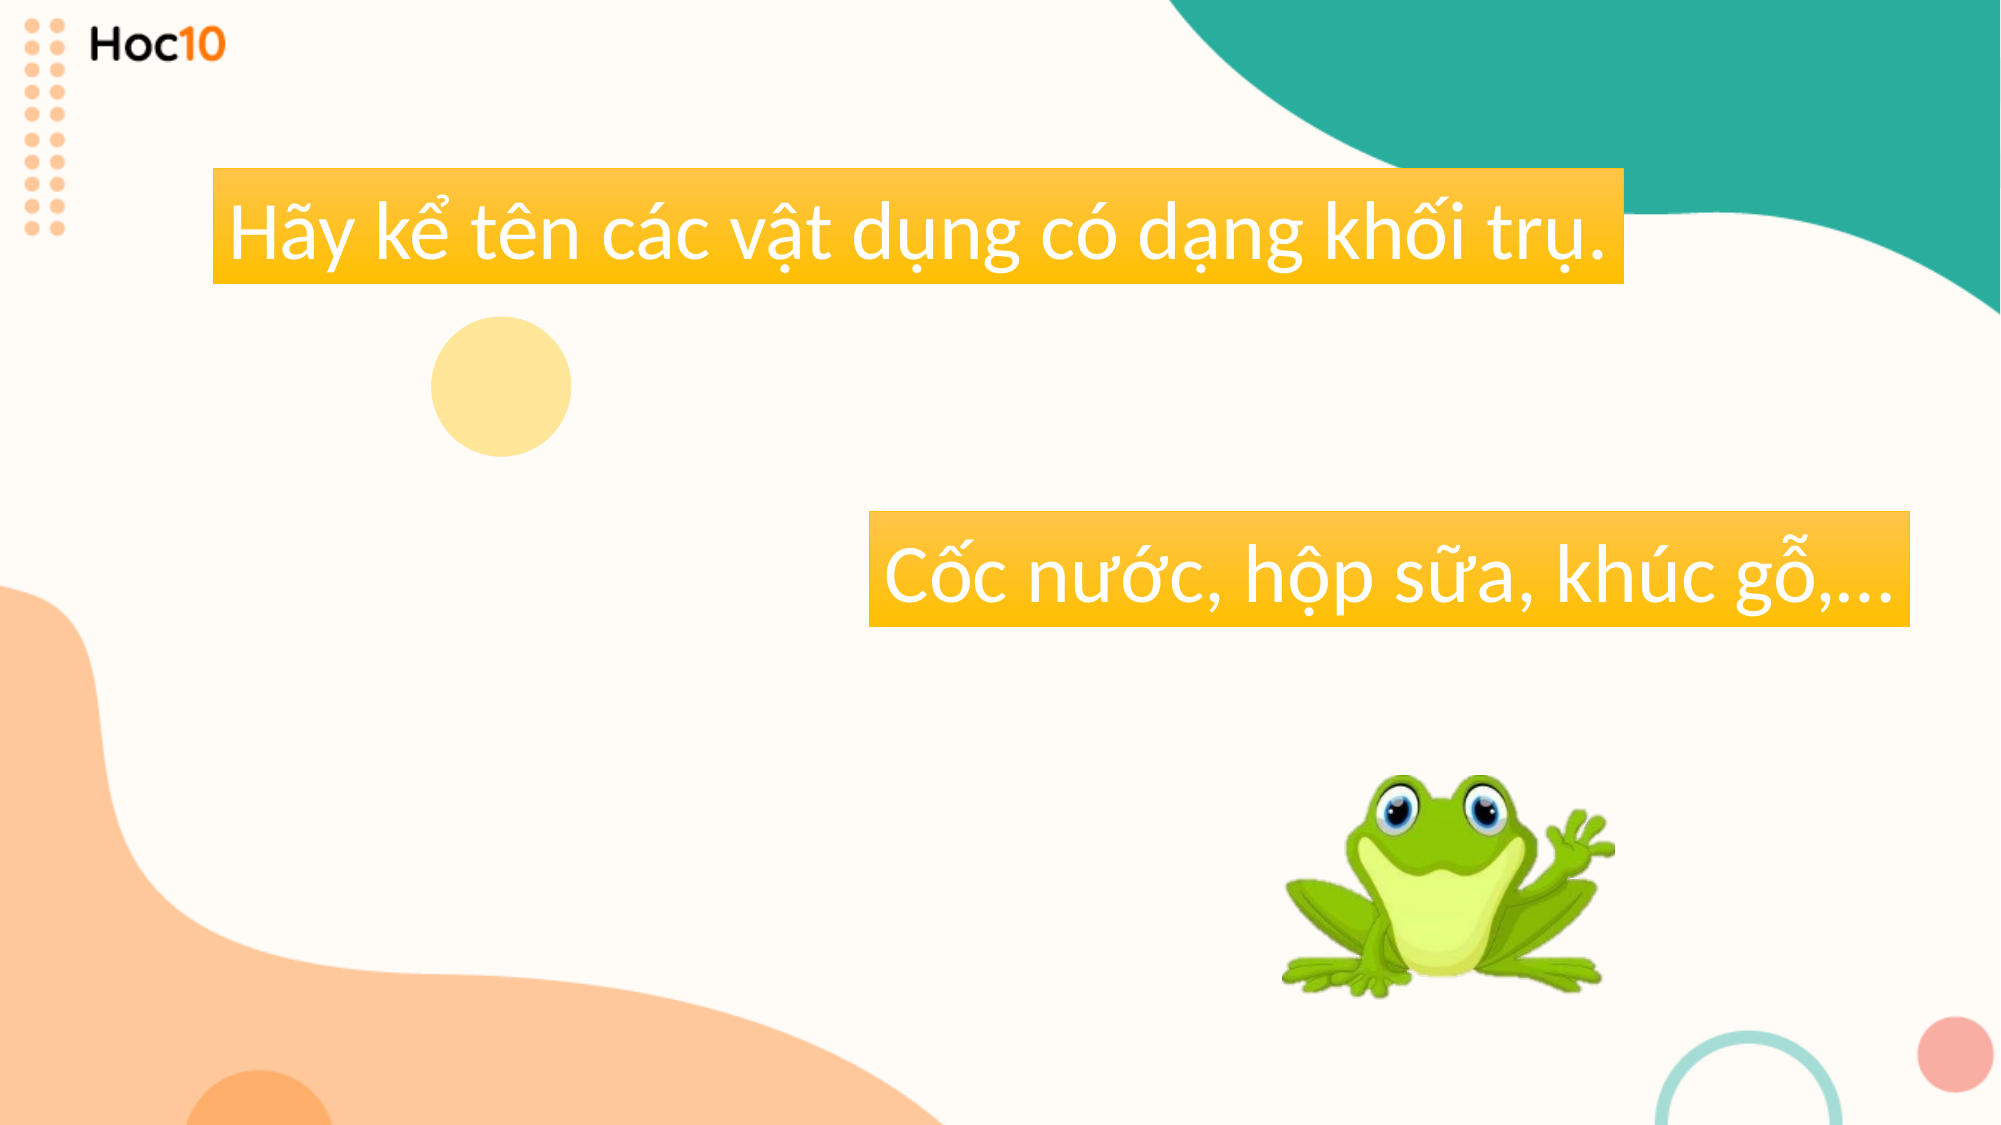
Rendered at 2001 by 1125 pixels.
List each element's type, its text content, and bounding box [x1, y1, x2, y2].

picture [0, 0, 2001, 1125]
text_box Hãy kể tên các vật dụng có dạng khối trụ. [213, 168, 1624, 284]
text_box Cốc nước, hộp sữa, khúc gỗ,… [869, 511, 1910, 627]
